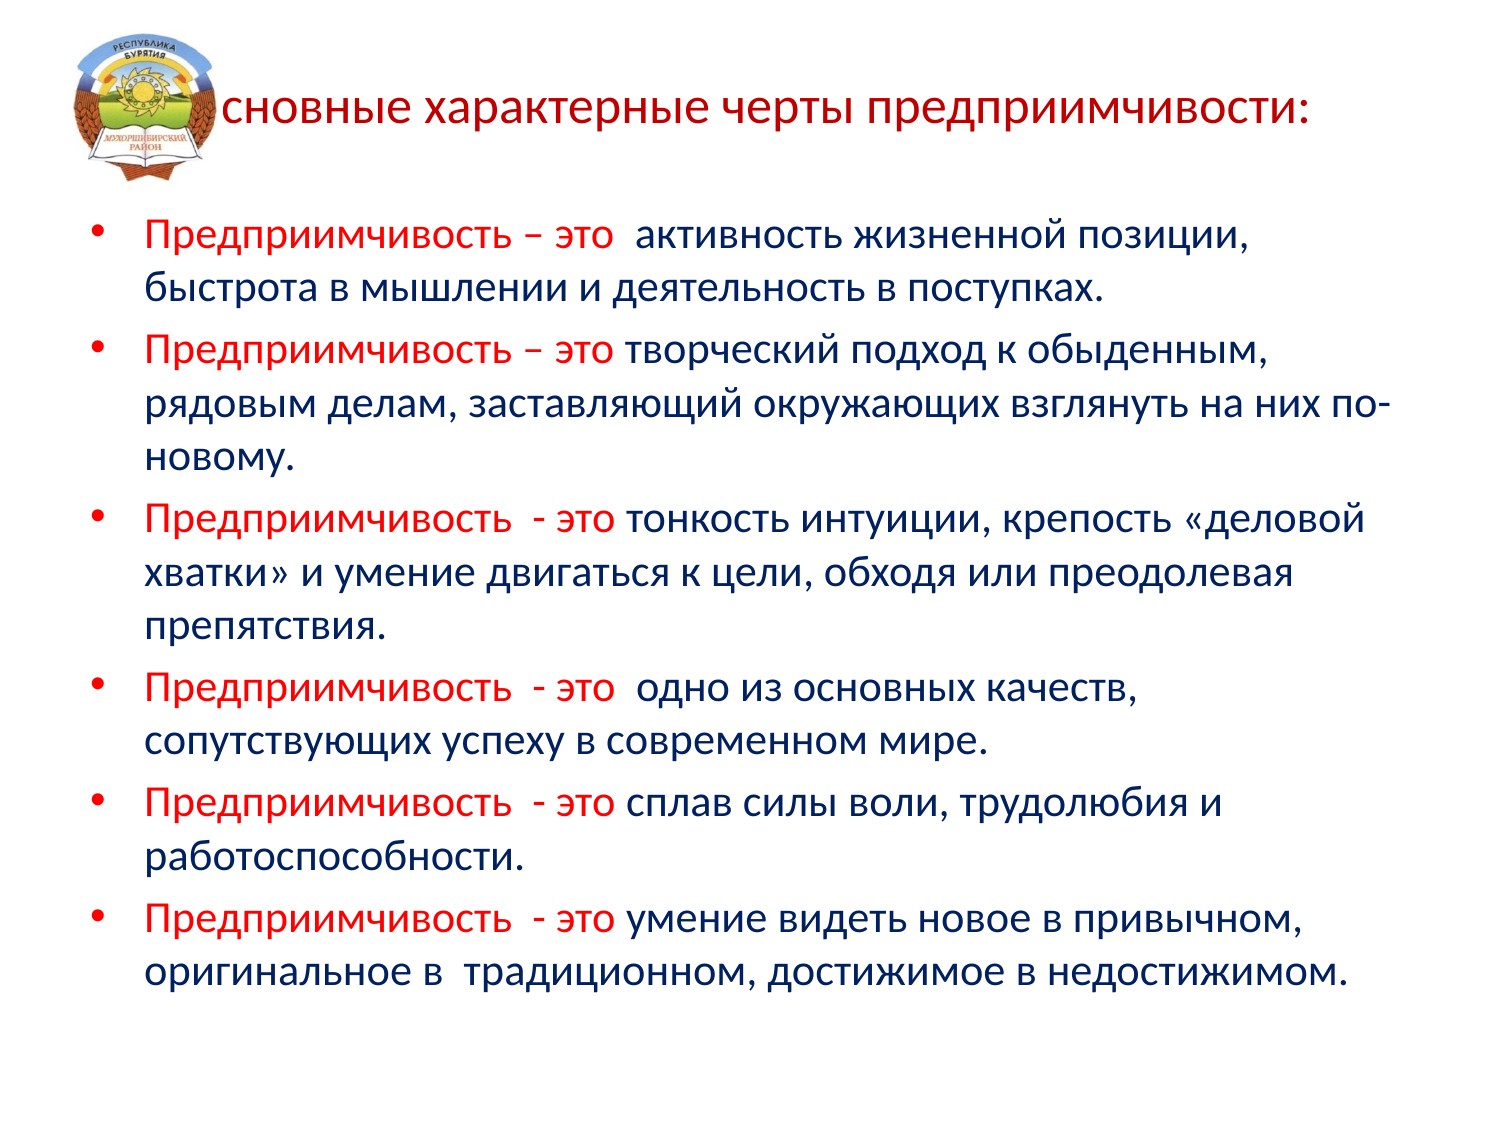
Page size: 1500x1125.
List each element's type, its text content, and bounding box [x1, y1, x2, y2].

list Предприимчивость – это активность жизненной позиции, быстрота в мышлении и деятельность в поступках. Предприимчивость – это творческий подход к обыденным, рядовым делам, заставляющий окружающих взглянуть на них по- новому. Предприимчивость - это тонкость интуиции, крепость «деловой хватки» и умение двигаться к цели, обходя или преодолевая препятствия. Предприимчивость - это одно из основных качеств, сопутствующих успеху в современном мире. Предприимчивость - это сплав силы воли, трудолюбия и работоспособности. Предприимчивость - это умение видеть новое в привычном, оригинальное в традиционном, достижимое в недостижимом. [75, 196, 1425, 1005]
picture [64, 30, 223, 189]
title Основные характерные черты предприимчивости: [227, 45, 1425, 161]
